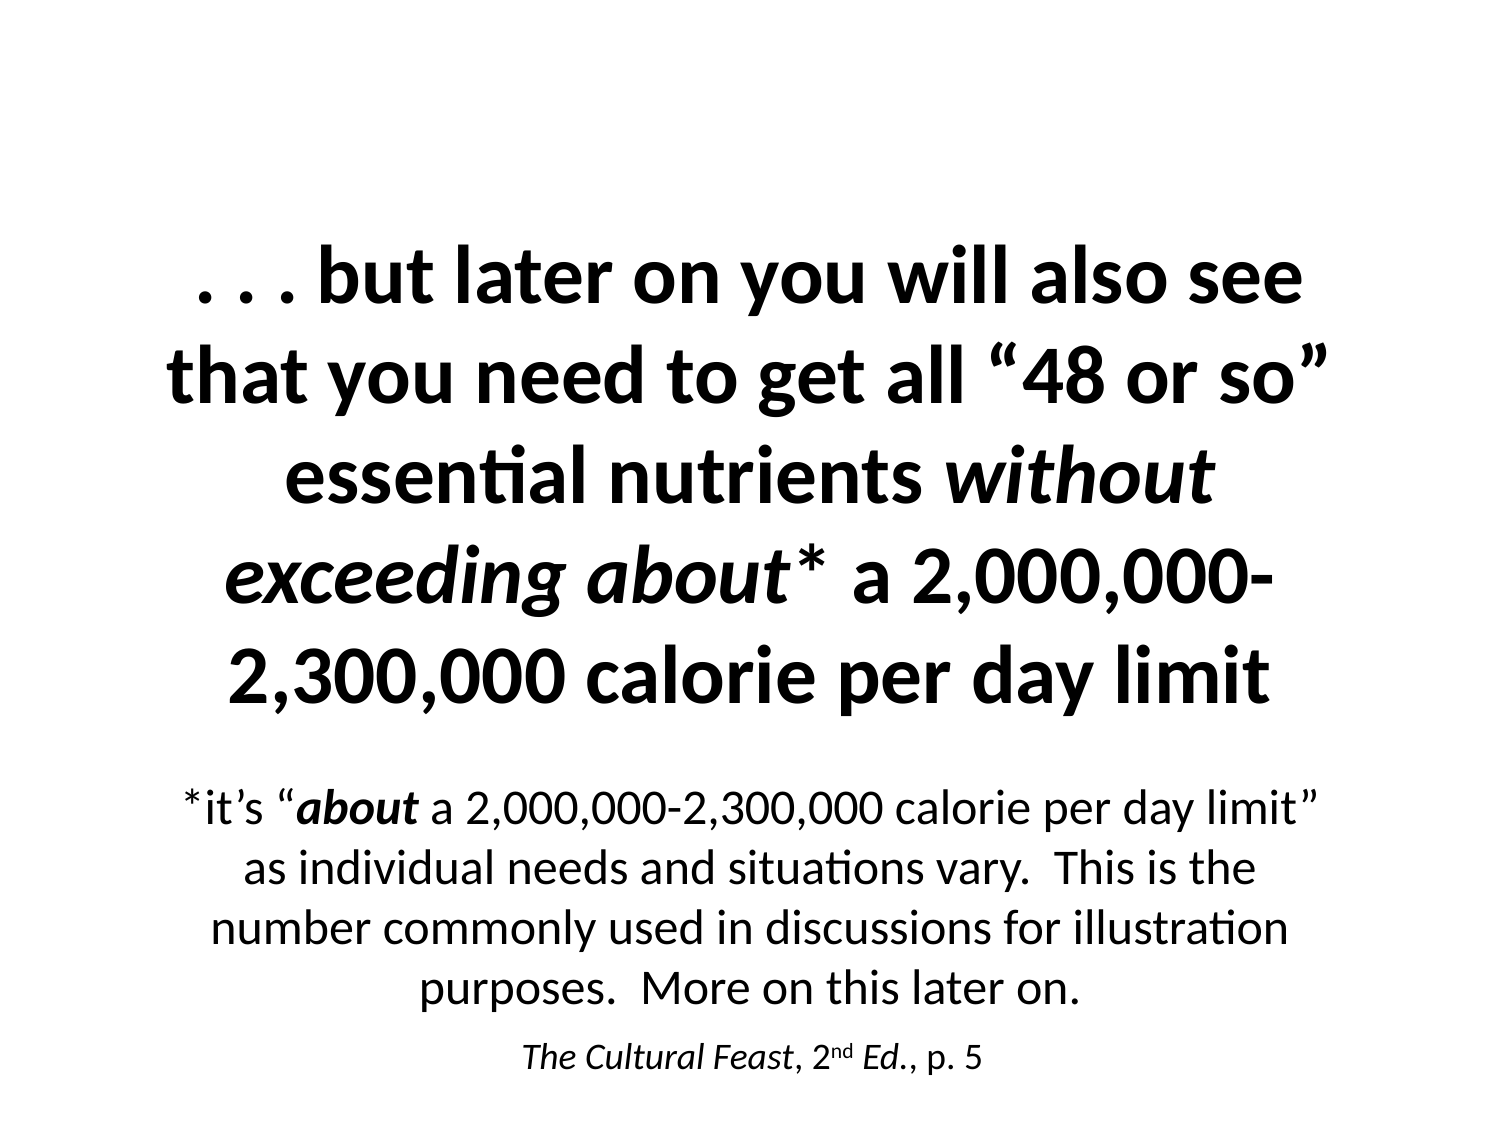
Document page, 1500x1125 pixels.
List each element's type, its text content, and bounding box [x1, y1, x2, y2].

text_box *it’s “about a 2,000,000-2,300,000 calorie per day limit” as individual needs and situations vary. This is the number commonly used in discussions for illustration purposes. More on this later on. [149, 767, 1350, 1023]
text_box . . . but later on you will also see that you need to get all “48 or so” essential nutrients without exceeding about* a 2,000,000-2,300,000 calorie per day limit [149, 212, 1350, 728]
text_box The Cultural Feast, 2nd Ed., p. 5 [152, 1024, 1353, 1085]
